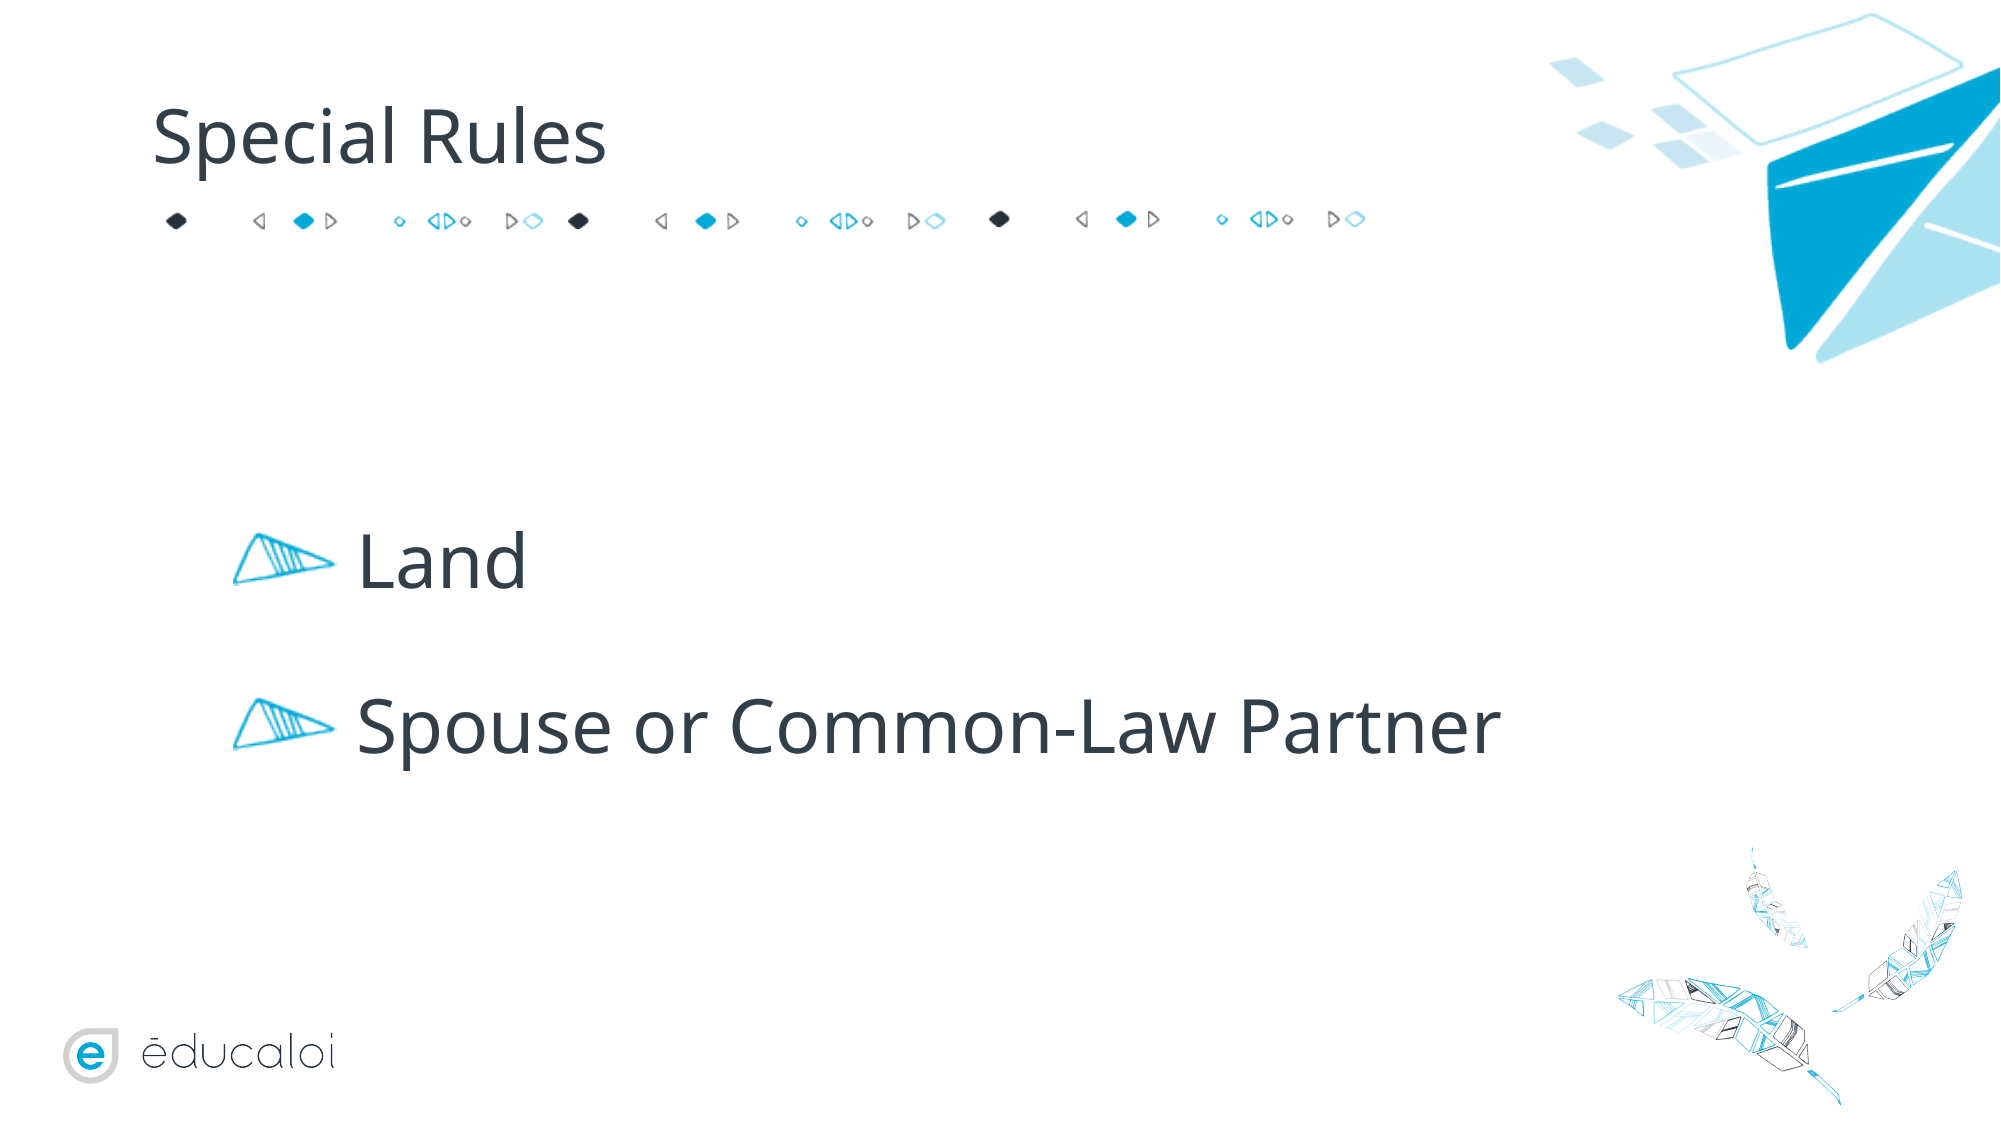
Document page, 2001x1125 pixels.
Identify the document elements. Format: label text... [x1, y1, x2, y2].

picture [568, 212, 947, 231]
picture [39, 1004, 358, 1108]
picture [1617, 926, 1687, 1052]
picture [166, 212, 545, 231]
text_box Special Rules [137, 91, 1549, 288]
text_box Land Spouse or Common-Law Partner [219, 506, 1720, 791]
picture [233, 532, 337, 586]
picture [233, 697, 337, 751]
picture [1929, 870, 1996, 974]
picture [1549, 12, 2000, 364]
picture [1776, 142, 1954, 189]
picture [989, 210, 1367, 229]
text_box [1687, 783, 1929, 1125]
